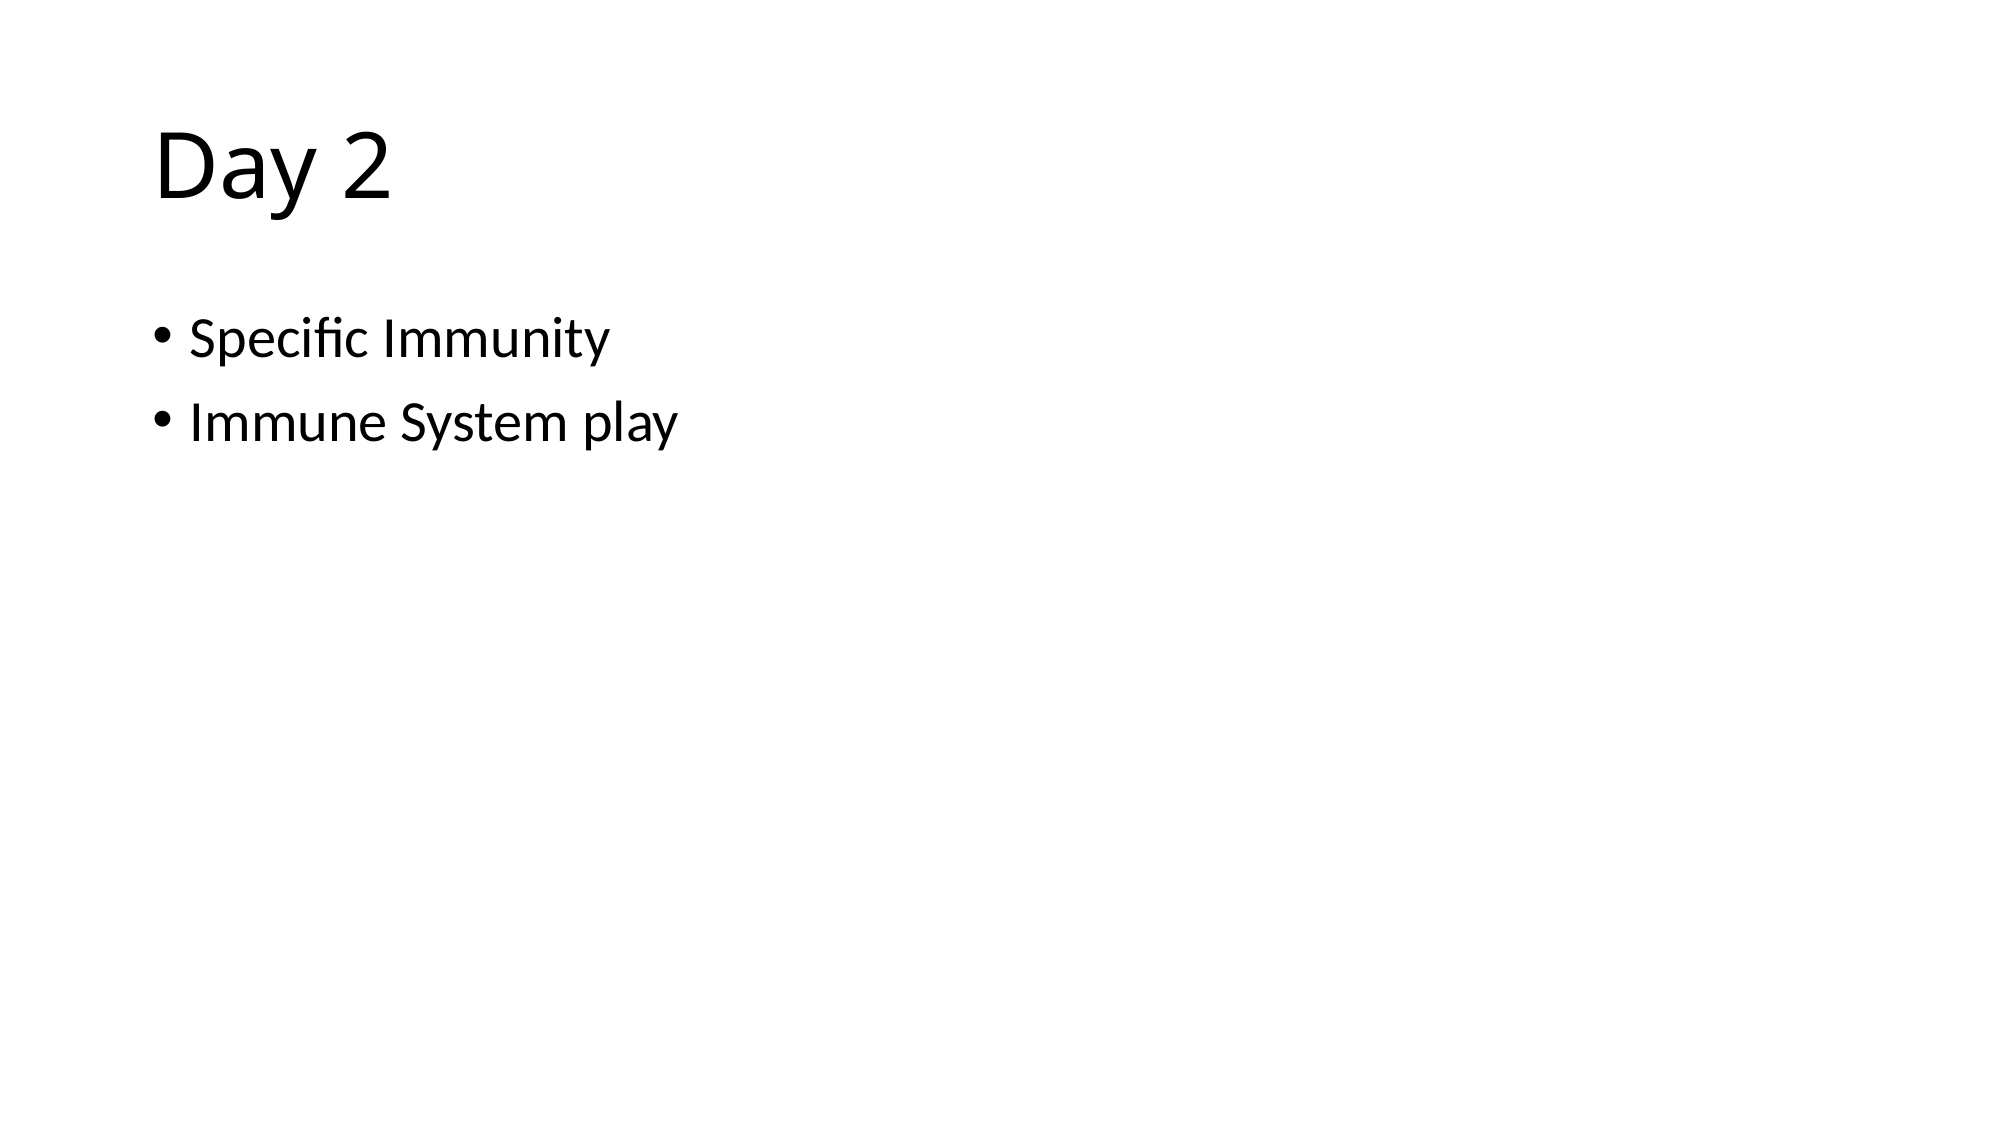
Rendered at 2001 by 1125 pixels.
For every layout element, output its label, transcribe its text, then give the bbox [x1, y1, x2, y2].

title Day 2 [137, 59, 1863, 278]
list Specific Immunity Immune System play [137, 299, 1863, 1014]
